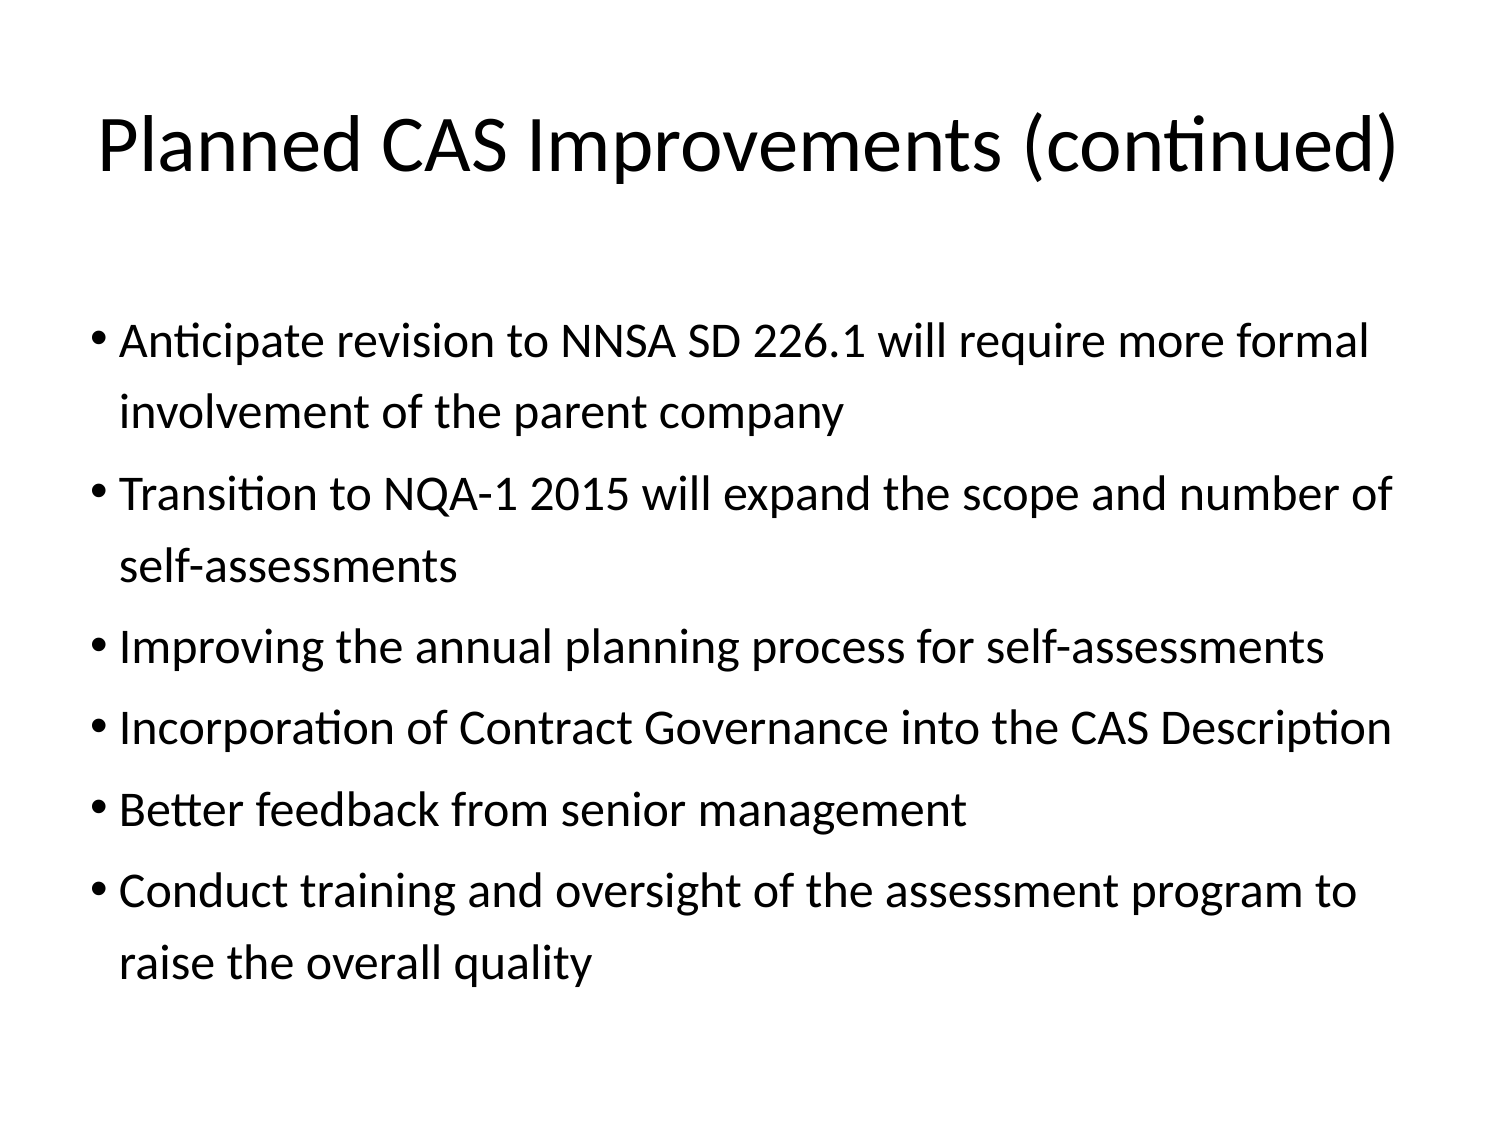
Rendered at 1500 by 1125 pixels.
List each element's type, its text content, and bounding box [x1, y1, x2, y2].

title Planned CAS Improvements (continued) [50, 45, 1450, 233]
list Anticipate revision to NNSA SD 226.1 will require more formal involvement of the parent company Transition to NQA-1 2015 will expand the scope and number of self-assessments Improving the annual planning process for self-assessments Incorporation of Contract Governance into the CAS Description Better feedback from senior management Conduct training and oversight of the assessment program to raise the overall quality [75, 287, 1425, 1030]
